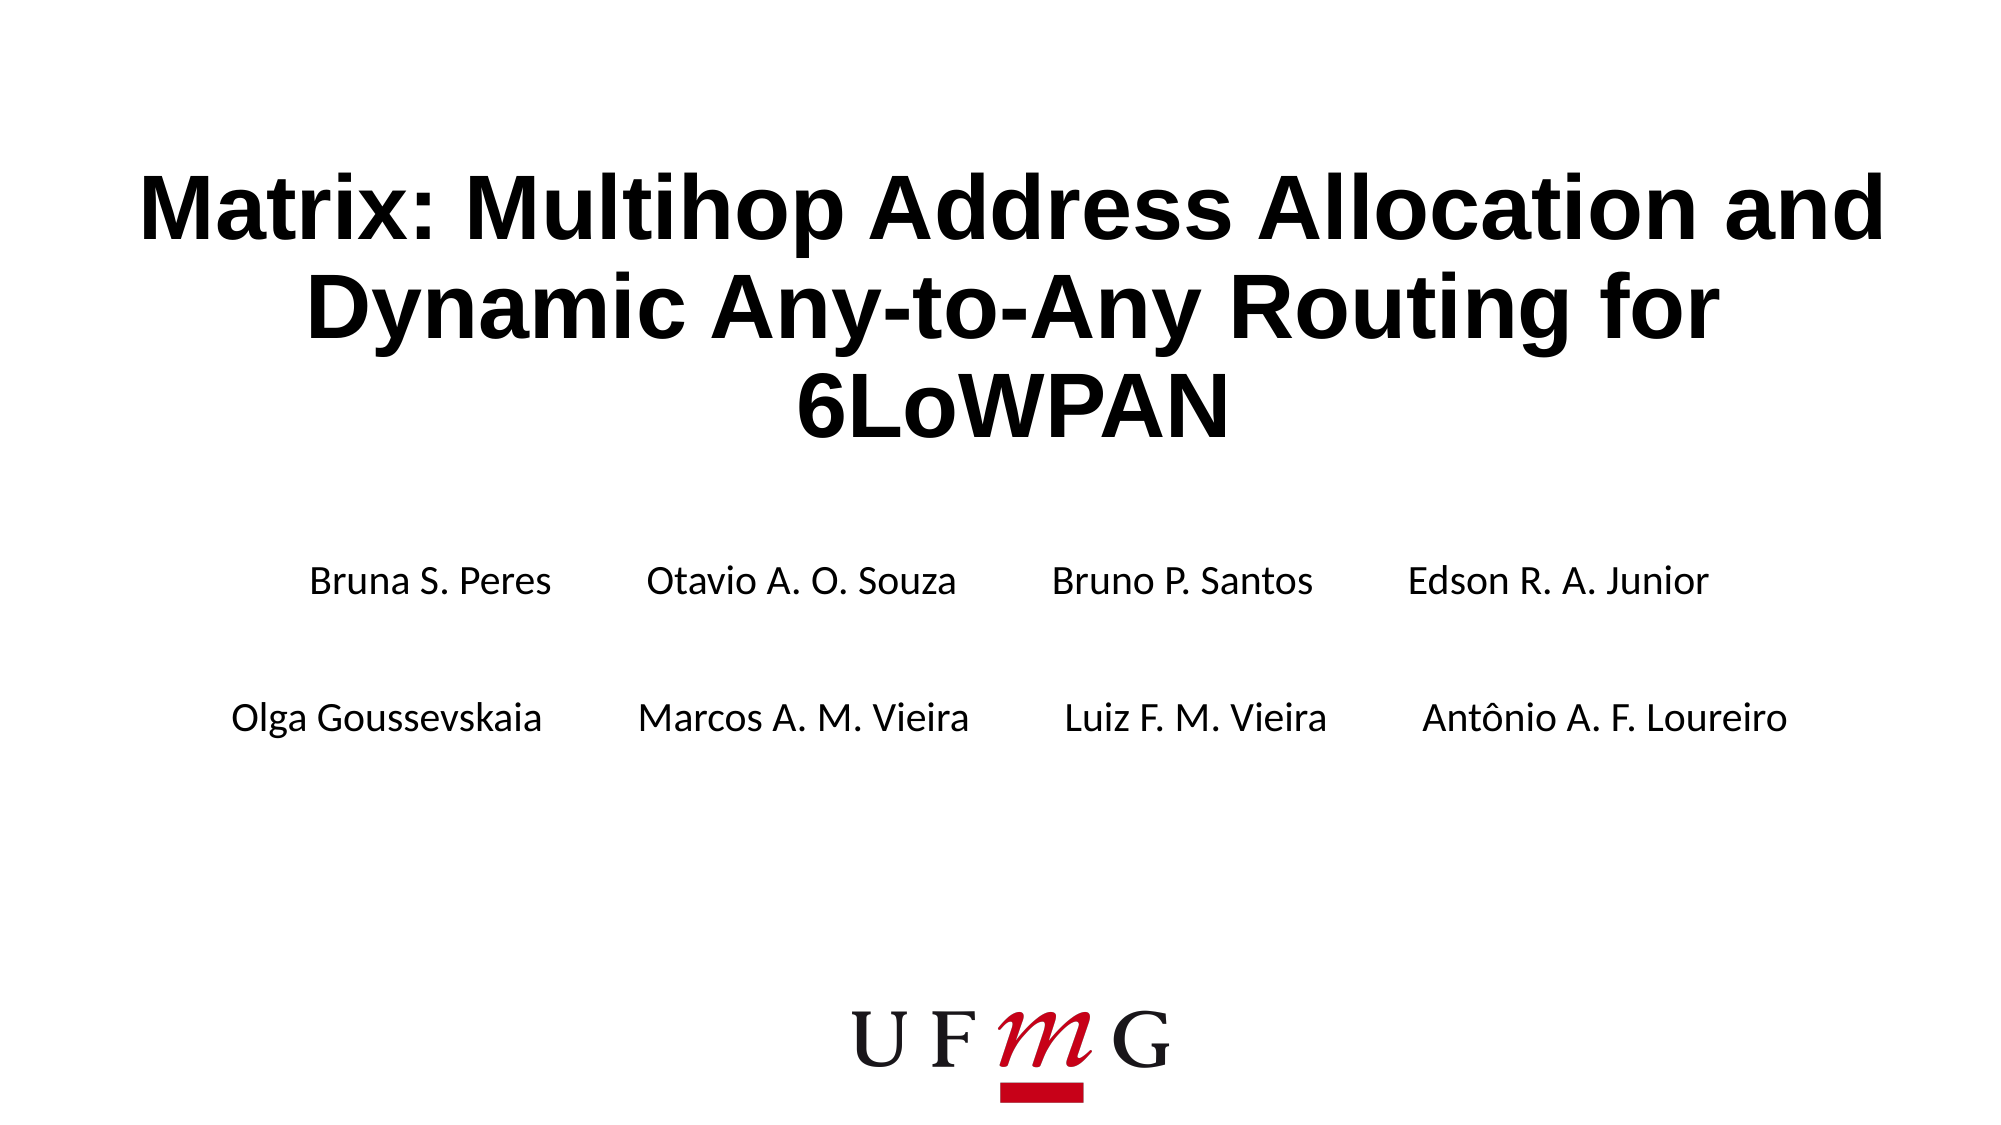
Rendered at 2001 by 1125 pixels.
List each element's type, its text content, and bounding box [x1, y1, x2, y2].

picture [828, 991, 1193, 1125]
title Matrix: Multihop Address Allocation and Dynamic Any-to-Any Routing for 6LoWPAN [107, 174, 1922, 465]
subtitle Bruna S. Peres Otavio A. O. Souza Bruno P. Santos Edson R. A. Junior Olga Goussevskaia Marcos A. M. Vieira Luiz F. M. Vieira Antônio A. F. Loureiro [70, 544, 1950, 895]
